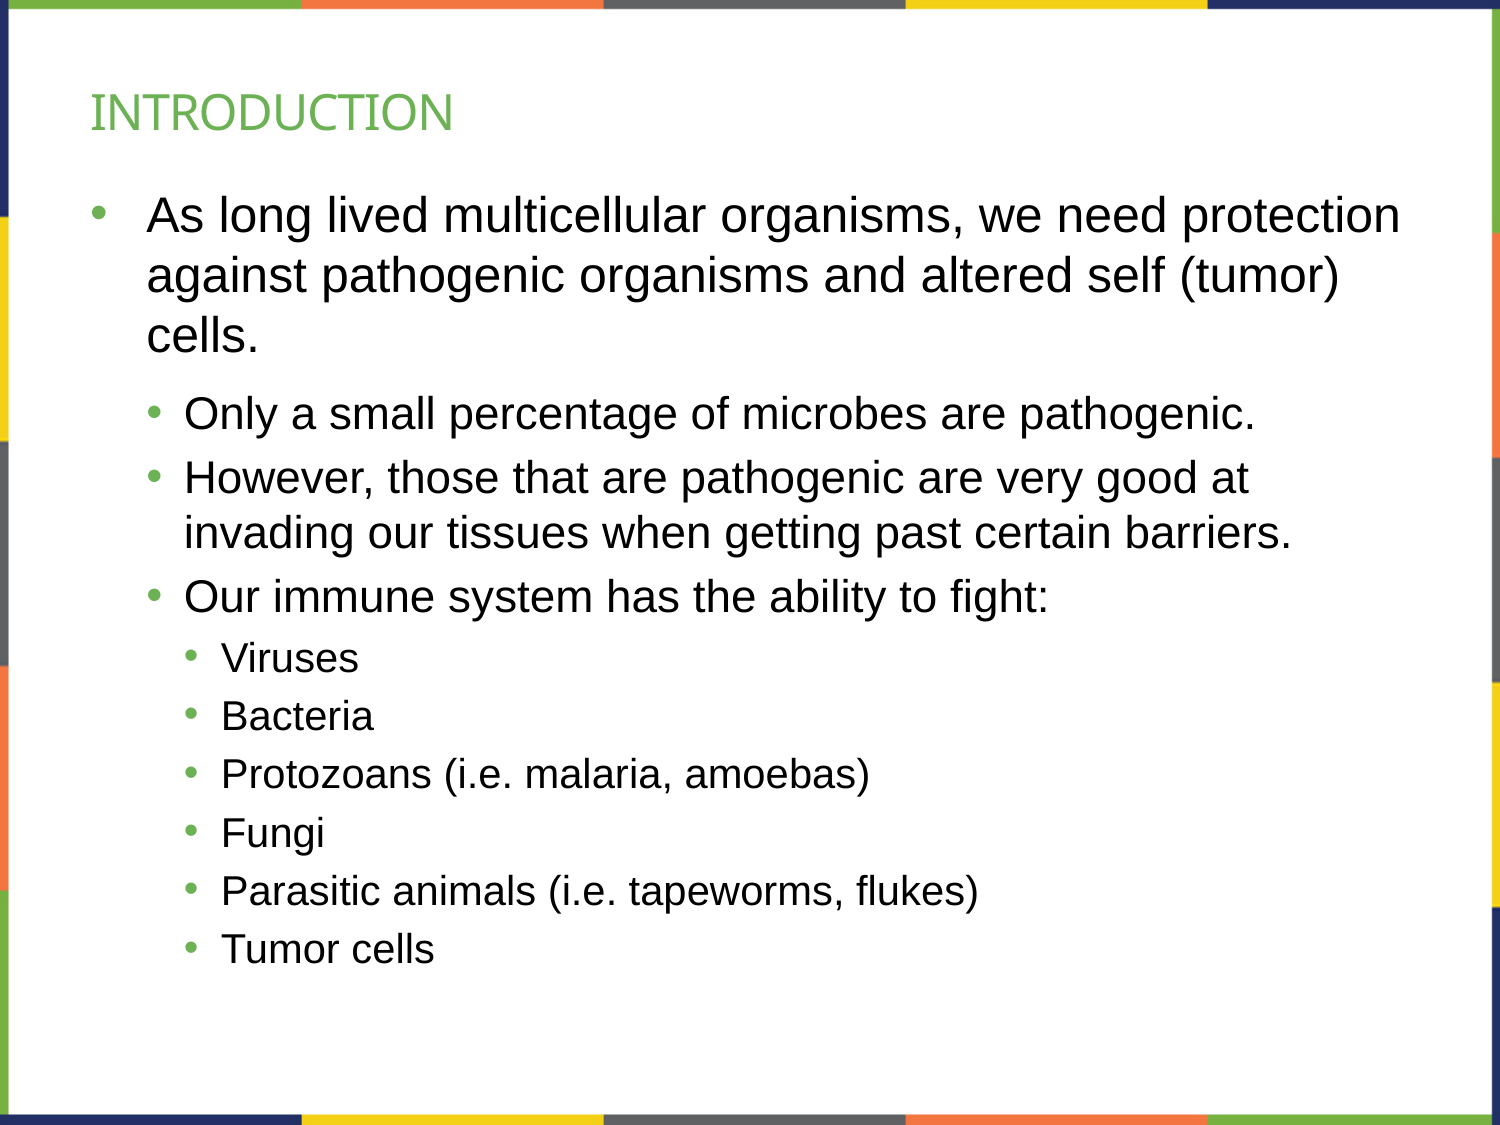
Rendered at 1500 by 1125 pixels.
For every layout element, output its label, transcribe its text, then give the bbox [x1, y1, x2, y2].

list As long lived multicellular organisms, we need protection against pathogenic organisms and altered self (tumor) cells. Only a small percentage of microbes are pathogenic. However, those that are pathogenic are very good at invading our tissues when getting past certain barriers. Our immune system has the ability to fight: Viruses Bacteria Protozoans (i.e. malaria, amoebas) Fungi Parasitic animals (i.e. tapeworms, flukes) Tumor cells [75, 174, 1444, 980]
picture [0, 0, 1500, 1125]
title Introduction [75, 39, 1398, 148]
